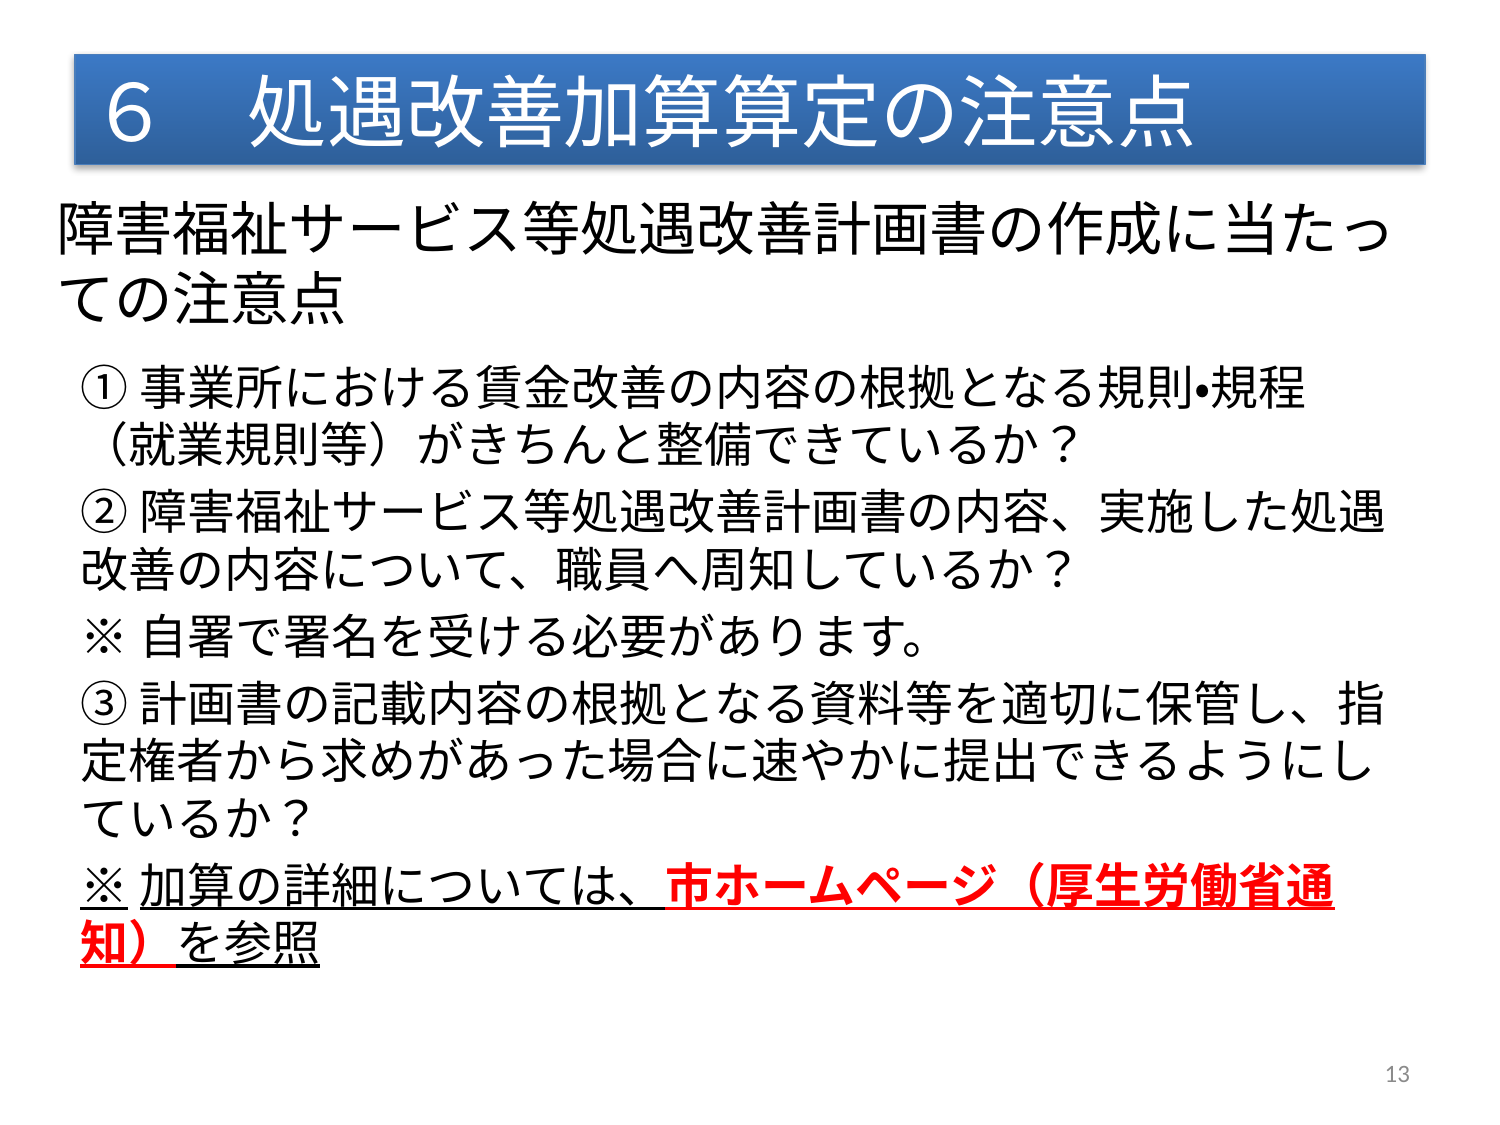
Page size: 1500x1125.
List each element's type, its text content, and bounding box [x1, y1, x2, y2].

text_box ①事業所における賃金改善の内容の根拠となる規則・規程（就業規則等）がきちんと整備できているか？ ②障害福祉サービス等処遇改善計画書の内容、実施した処遇改善の内容について、職員へ周知しているか？ ※自署で署名を受ける必要があります。 ③計画書の記載内容の根拠となる資料等を適切に保管し、指定権者から求めがあった場合に速やかに提出できるようにしているか？ ※加算の詳細については、市ホームページ（厚生労働省通知）を参照 [65, 349, 1416, 1102]
slide_number 13 [1074, 1042, 1425, 1103]
text_box 障害福祉サービス等処遇改善計画書の作成に当たっての注意点 [41, 184, 1425, 340]
text_box ６ 処遇改善加算算定の注意点 [74, 54, 1426, 165]
